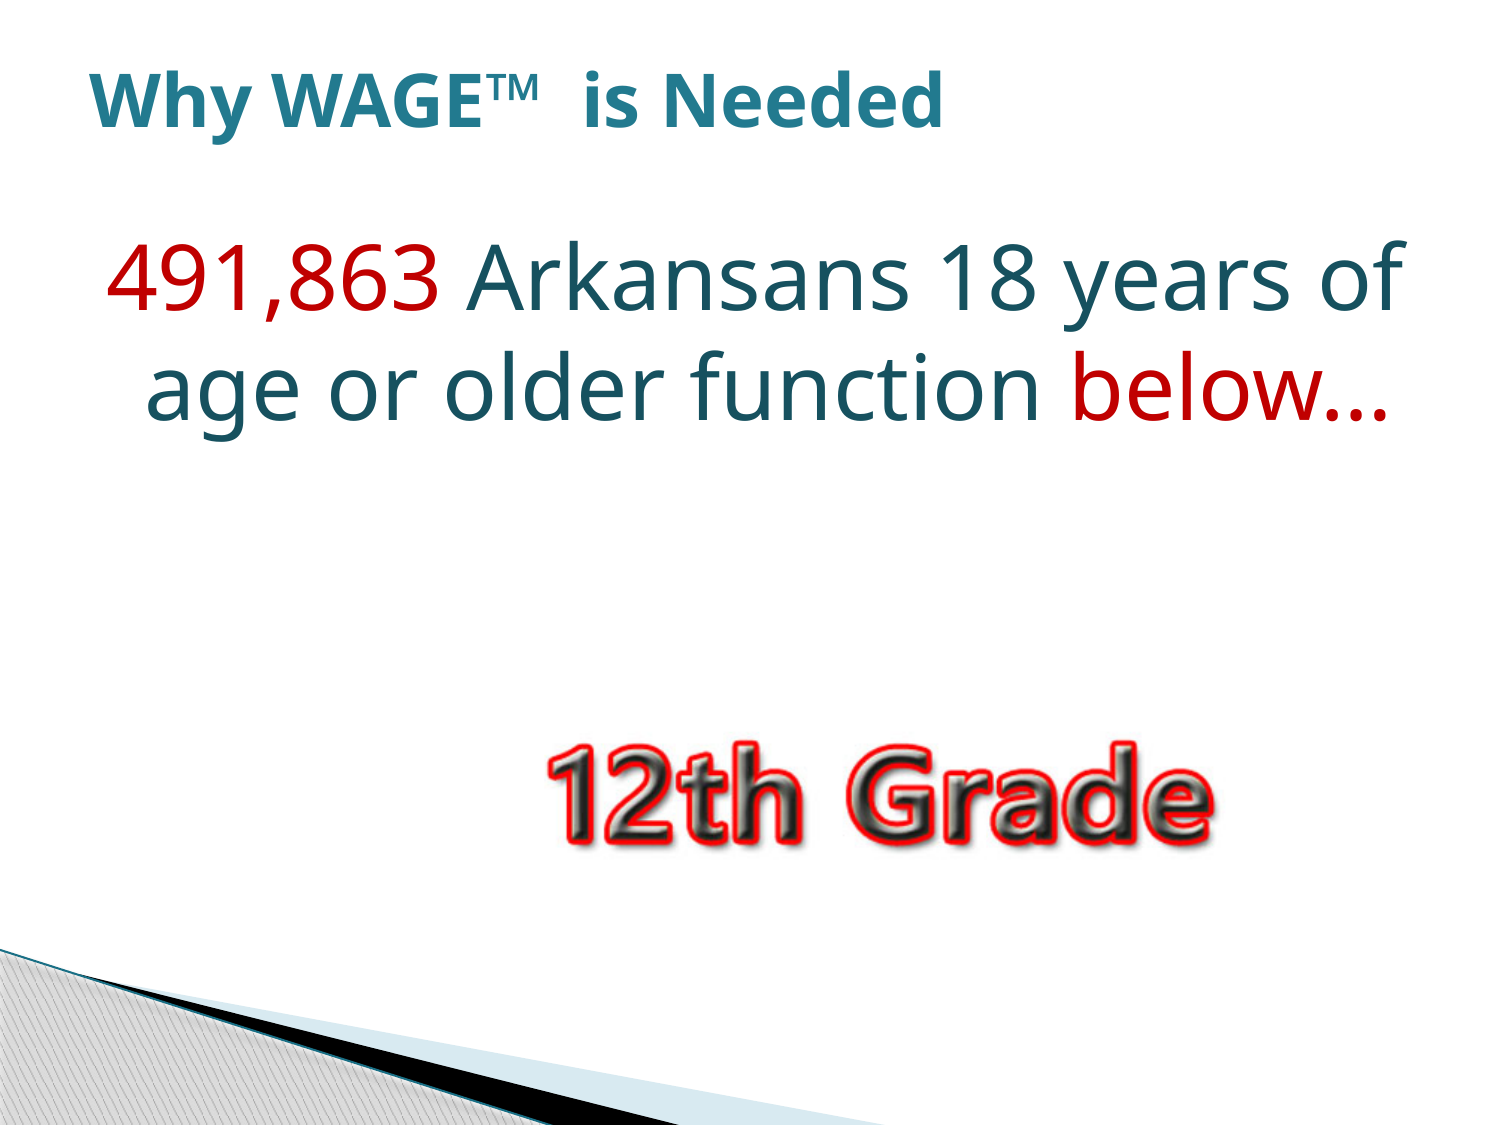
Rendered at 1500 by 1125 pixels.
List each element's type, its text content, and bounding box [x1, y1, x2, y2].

list 491,863 Arkansans 18 years of age or older function below… [75, 212, 1425, 986]
title Why WAGE™ is Needed [75, 45, 1425, 150]
picture [437, 593, 1318, 1013]
